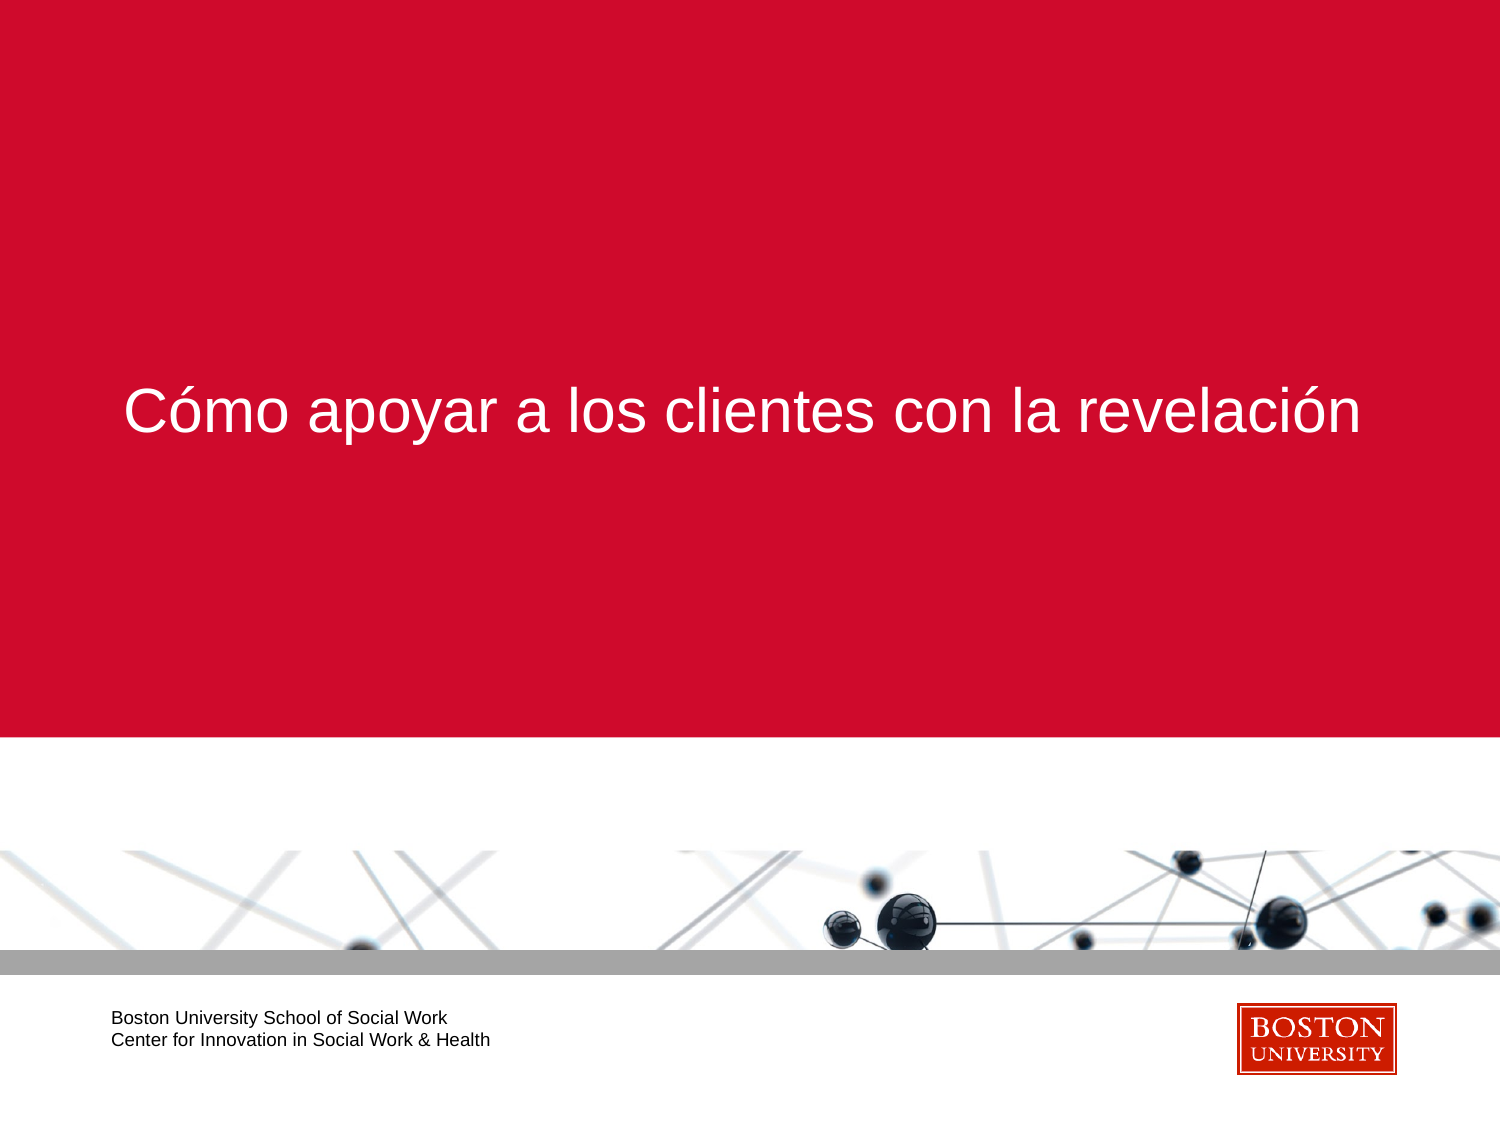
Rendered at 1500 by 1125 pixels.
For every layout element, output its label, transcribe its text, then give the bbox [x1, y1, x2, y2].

picture [1237, 1003, 1397, 1075]
picture [0, 738, 1500, 950]
title Cómo apoyar a los clientes con la revelación [112, 337, 1388, 479]
